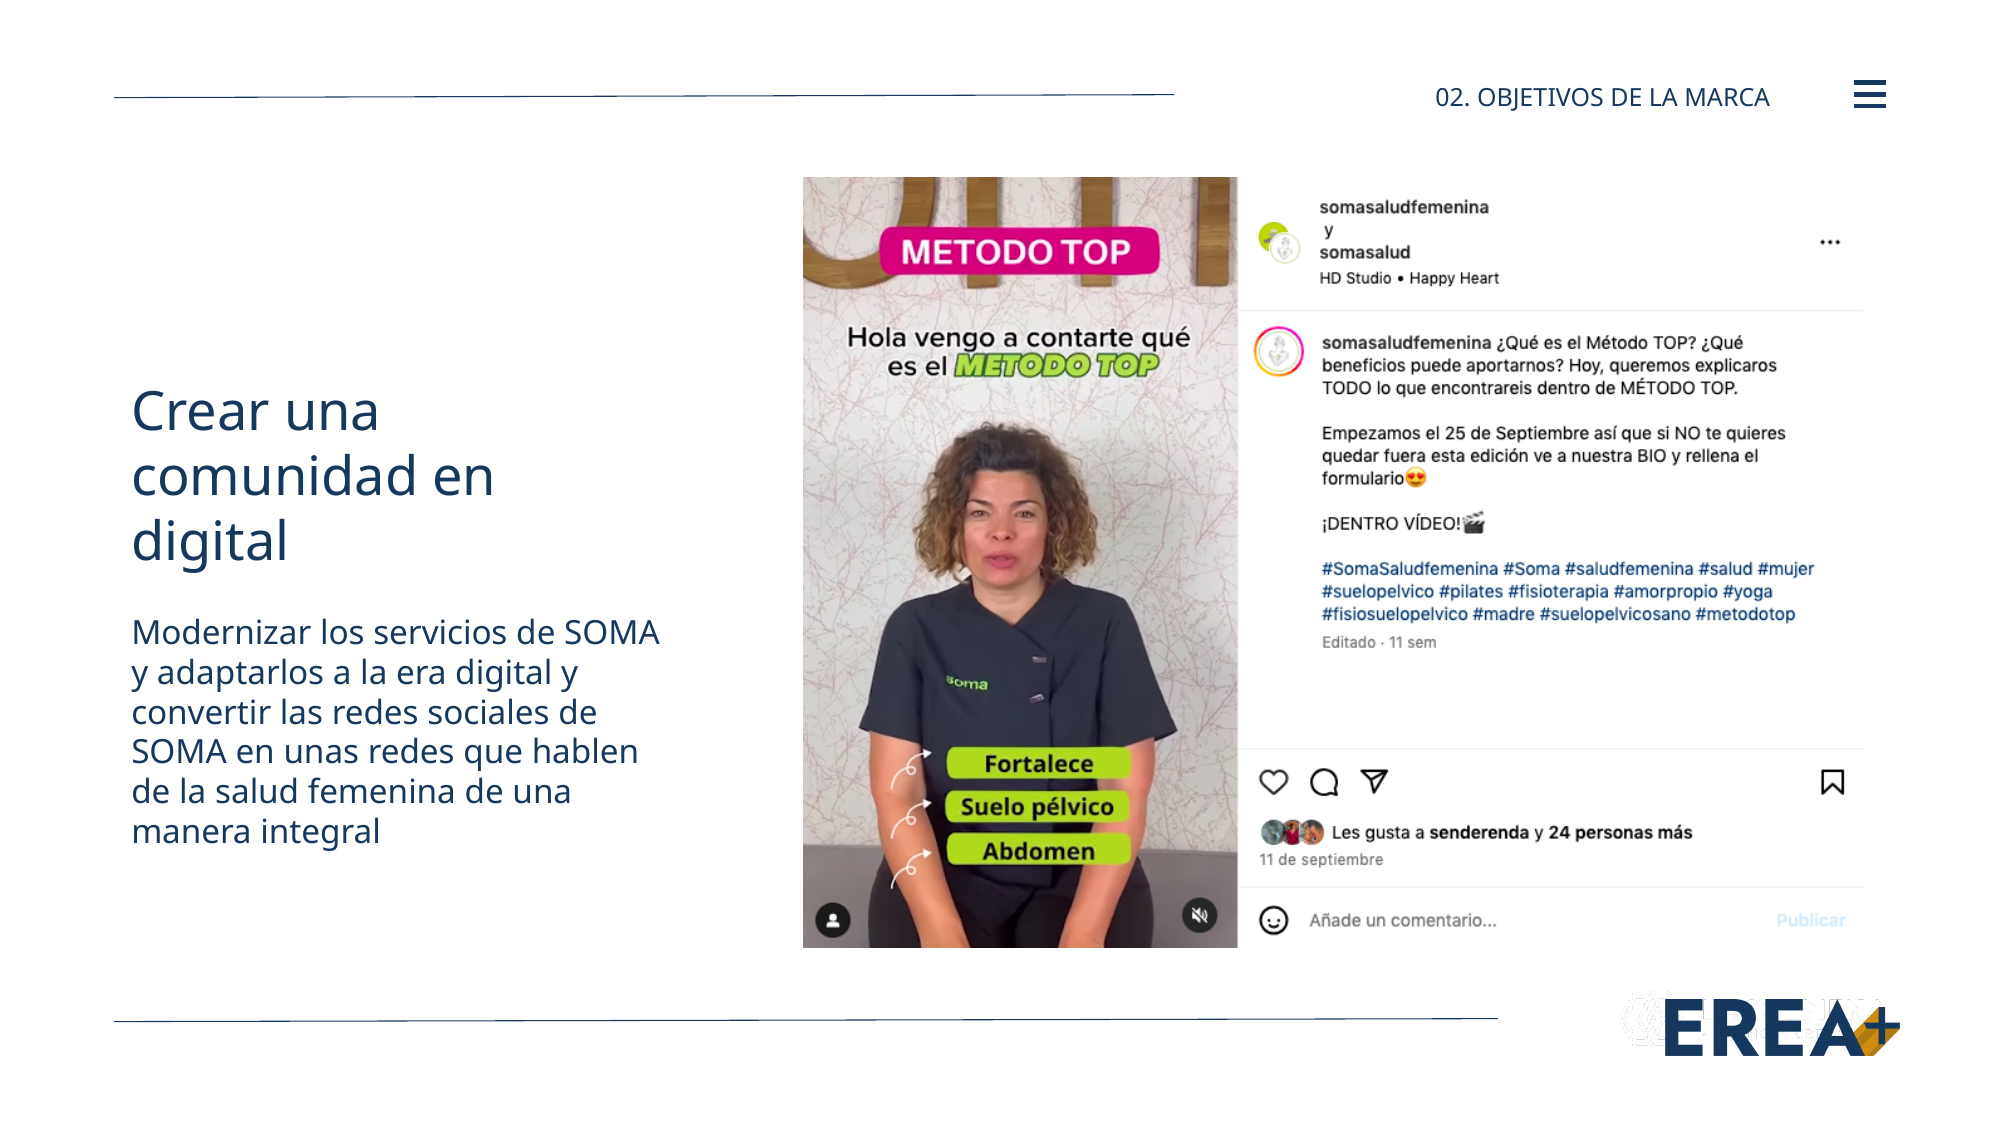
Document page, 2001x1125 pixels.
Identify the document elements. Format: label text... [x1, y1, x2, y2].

picture [1618, 990, 1901, 1056]
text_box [113, 94, 1175, 98]
text_box 02. OBJETIVOS DE LA MARCA [999, 73, 1786, 119]
text_box Crear una comunidad en digital Modernizar los servicios de SOMA y adaptarlos a la era digital y convertir las redes sociales de SOMA en unas redes que hablen de la salud femenina de una manera integral [116, 368, 682, 858]
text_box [1853, 82, 1886, 107]
picture [803, 177, 1863, 948]
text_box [114, 1018, 1498, 1022]
